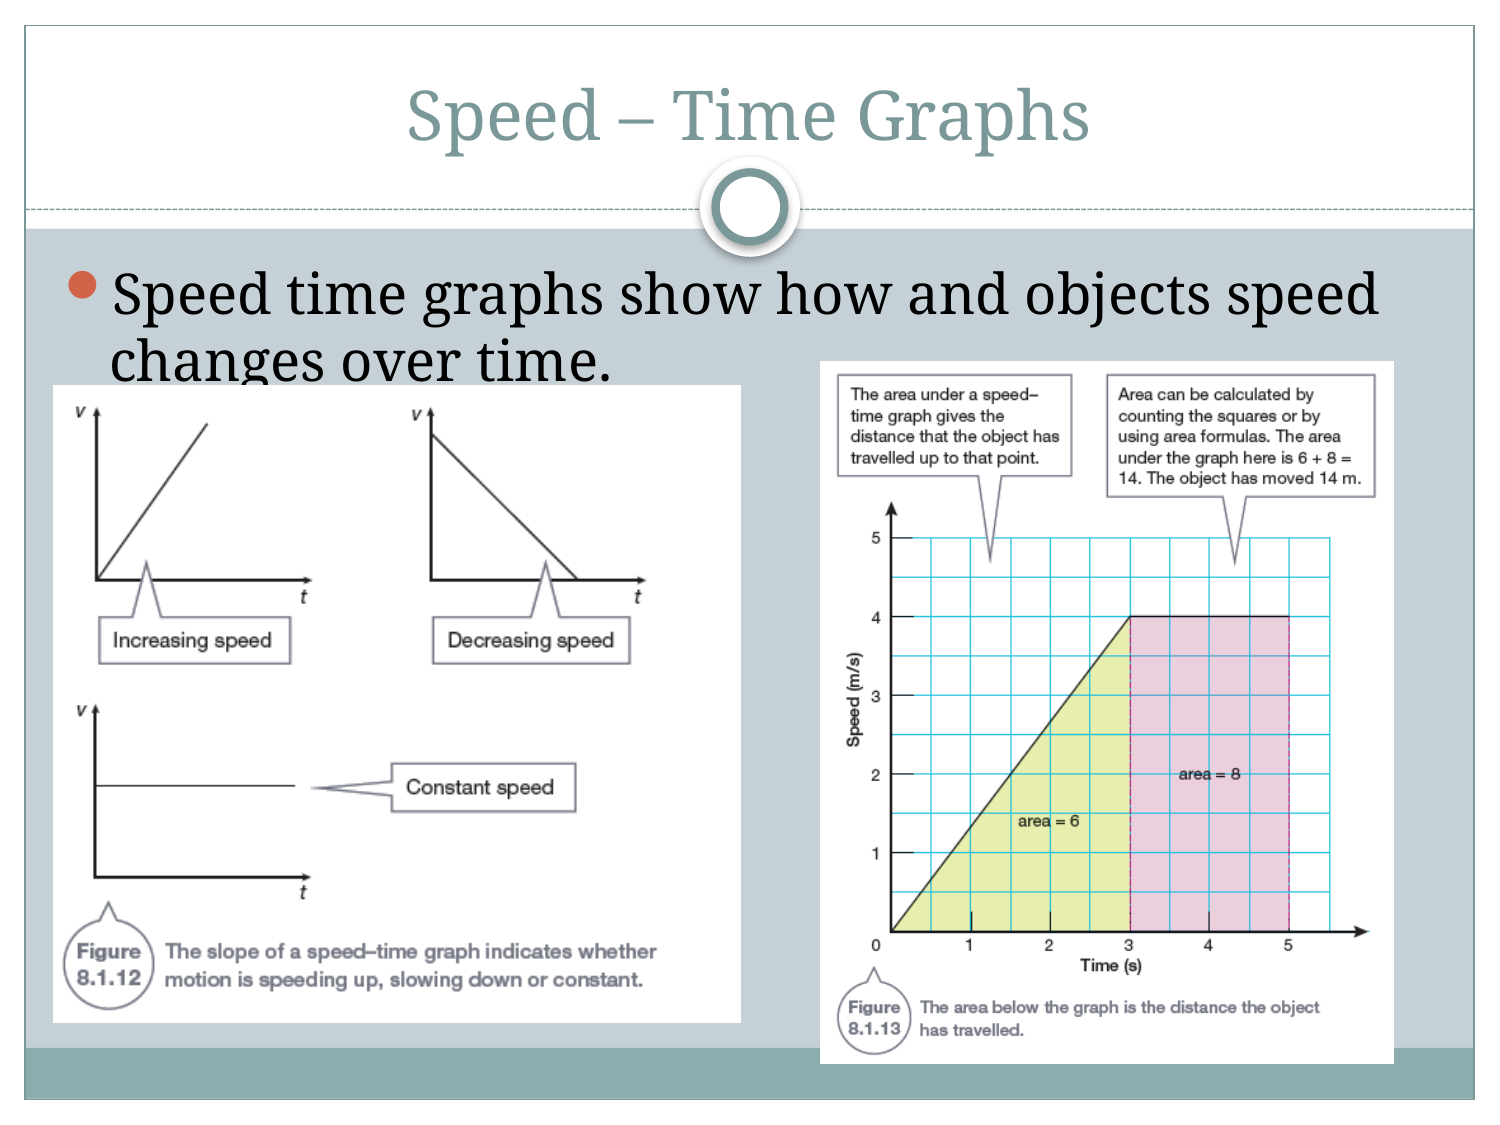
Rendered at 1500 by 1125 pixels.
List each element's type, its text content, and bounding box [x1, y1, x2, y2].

title Speed – Time Graphs [49, 37, 1450, 163]
list Speed time graphs show how and objects speed changes over time. [49, 250, 1445, 1001]
picture [820, 361, 1394, 1065]
picture [52, 385, 741, 1024]
